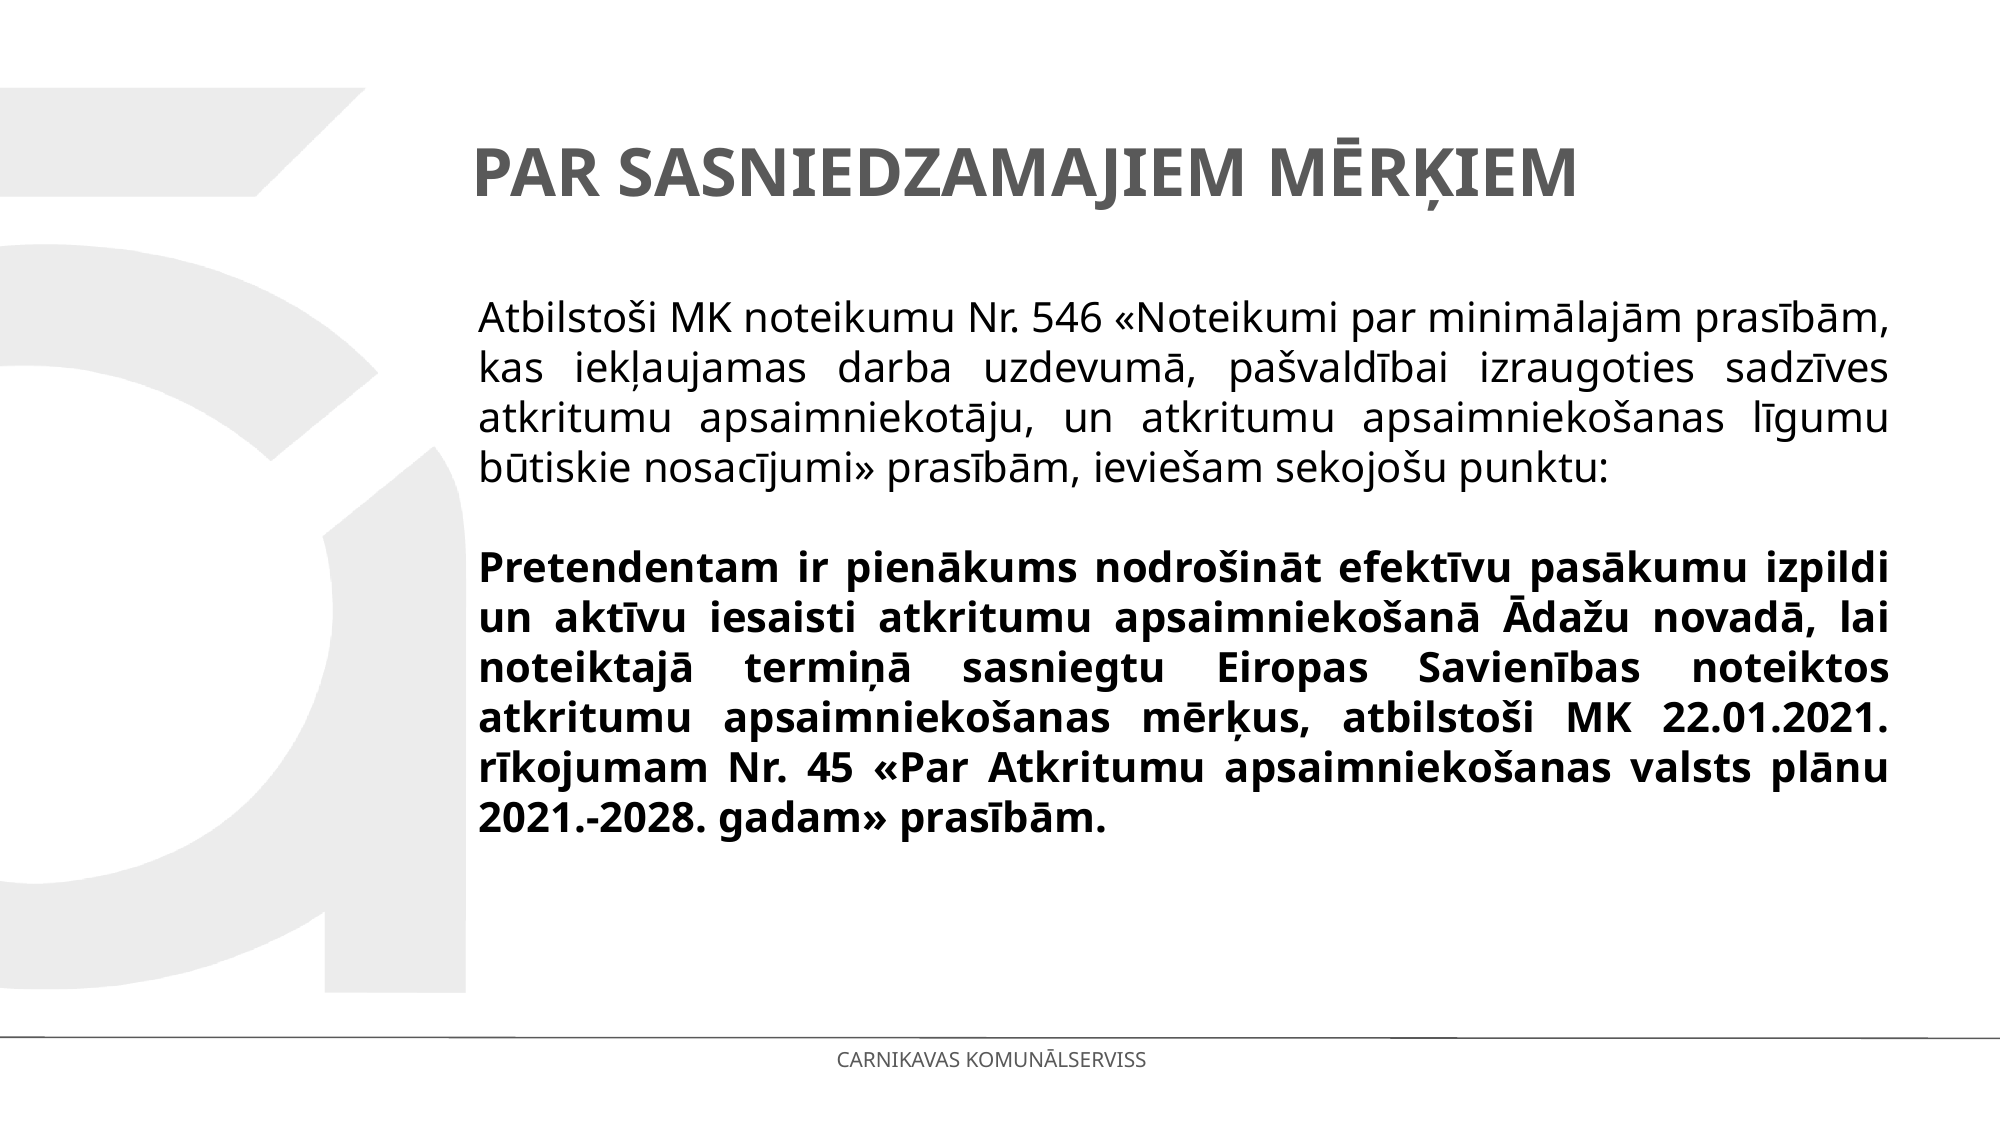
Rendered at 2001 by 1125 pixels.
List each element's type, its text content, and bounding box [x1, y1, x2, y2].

list [491, 258, 1934, 988]
text_box CARNIKAVAS KOMUNĀLSERVISS [9, 1046, 1990, 1072]
text_box Atbilstoši MK noteikumu Nr. 546 «Noteikumi par minimālajām prasībām, kas iekļaujamas darba uzdevumā, pašvaldībai izraugoties sadzīves atkritumu apsaimniekotāju, un atkritumu apsaimniekošanas līgumu būtiskie nosacījumi» prasībām, ieviešam sekojošu punktu: Pretendentam ir pienākums nodrošināt efektīvu pasākumu izpildi un aktīvu iesaisti atkritumu apsaimniekošanā Ādažu novadā, lai noteiktajā termiņā sasniegtu Eiropas Savienības noteiktos atkritumu apsaimniekošanas mērķus, atbilstoši MK 22.01.2021. rīkojumam Nr. 45 «Par Atkritumu apsaimniekošanas valsts plānu 2021.-2028. gadam» prasībām. [463, 283, 1906, 849]
title Par sasniedzamajiem mērķiem [456, 65, 1913, 284]
